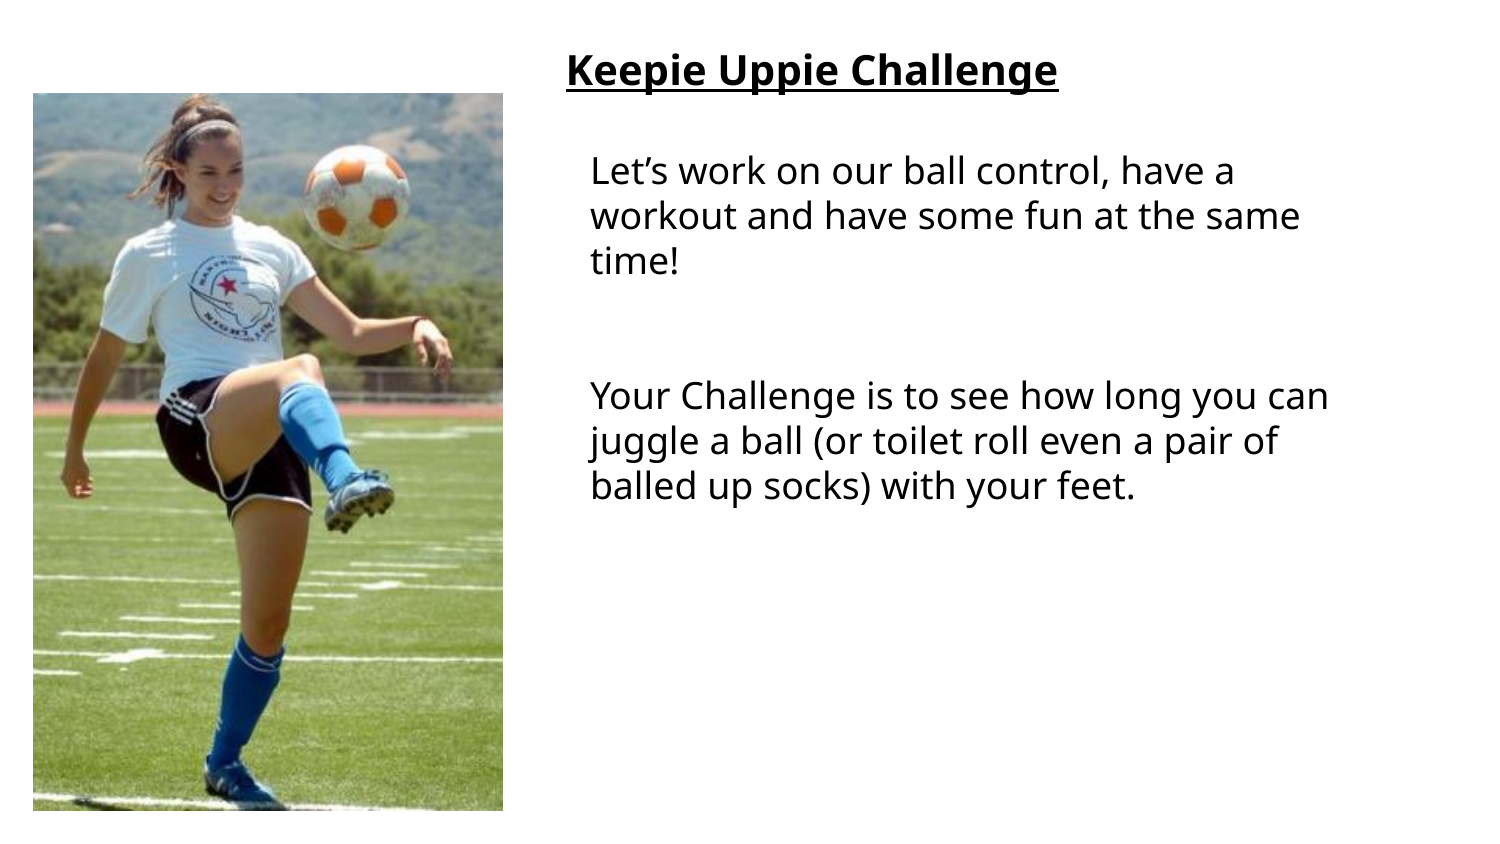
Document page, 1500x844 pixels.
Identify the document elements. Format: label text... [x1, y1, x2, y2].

text_box Keepie Uppie Challenge [550, 28, 1468, 141]
text_box Let’s work on our ball control, have a workout and have some fun at the same time! Your Challenge is to see how long you can juggle a ball (or toilet roll even a pair of balled up socks) with your feet. [574, 132, 1375, 747]
picture [33, 92, 503, 811]
